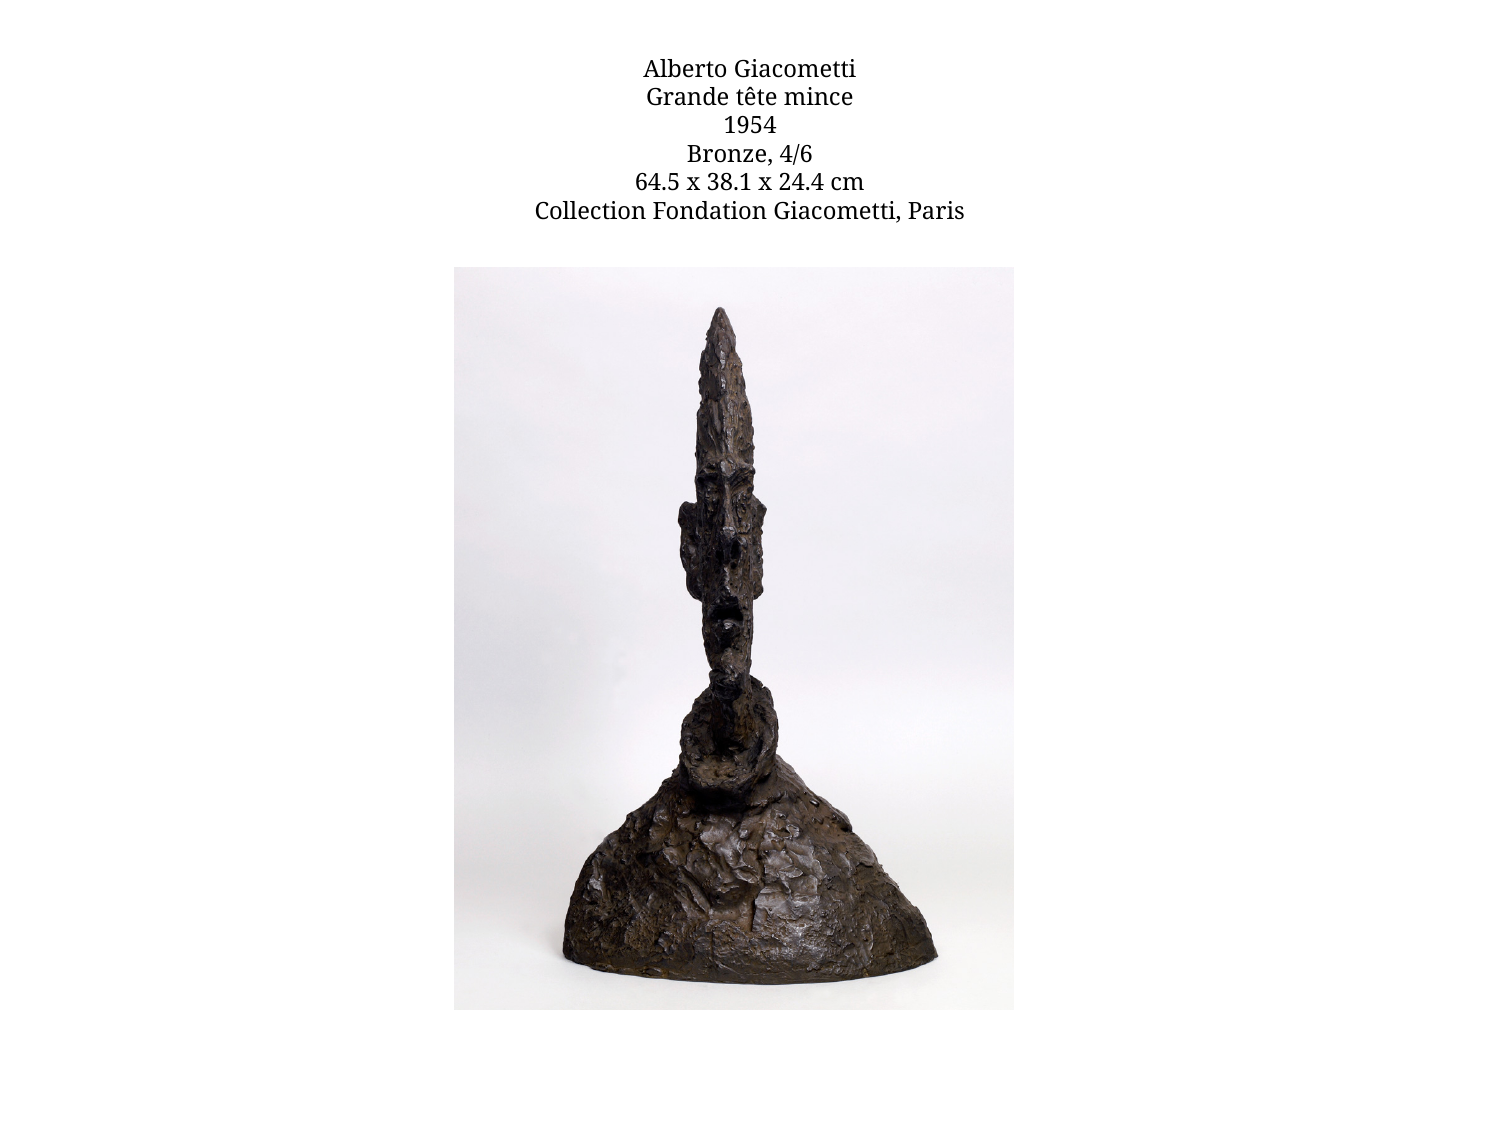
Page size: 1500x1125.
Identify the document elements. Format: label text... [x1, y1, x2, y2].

title Alberto Giacometti Grande tête mince 1954 Bronze, 4/6 64.5 x 38.1 x 24.4 cm Collection Fondation Giacometti, Paris [75, 45, 1425, 233]
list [454, 266, 1014, 1010]
